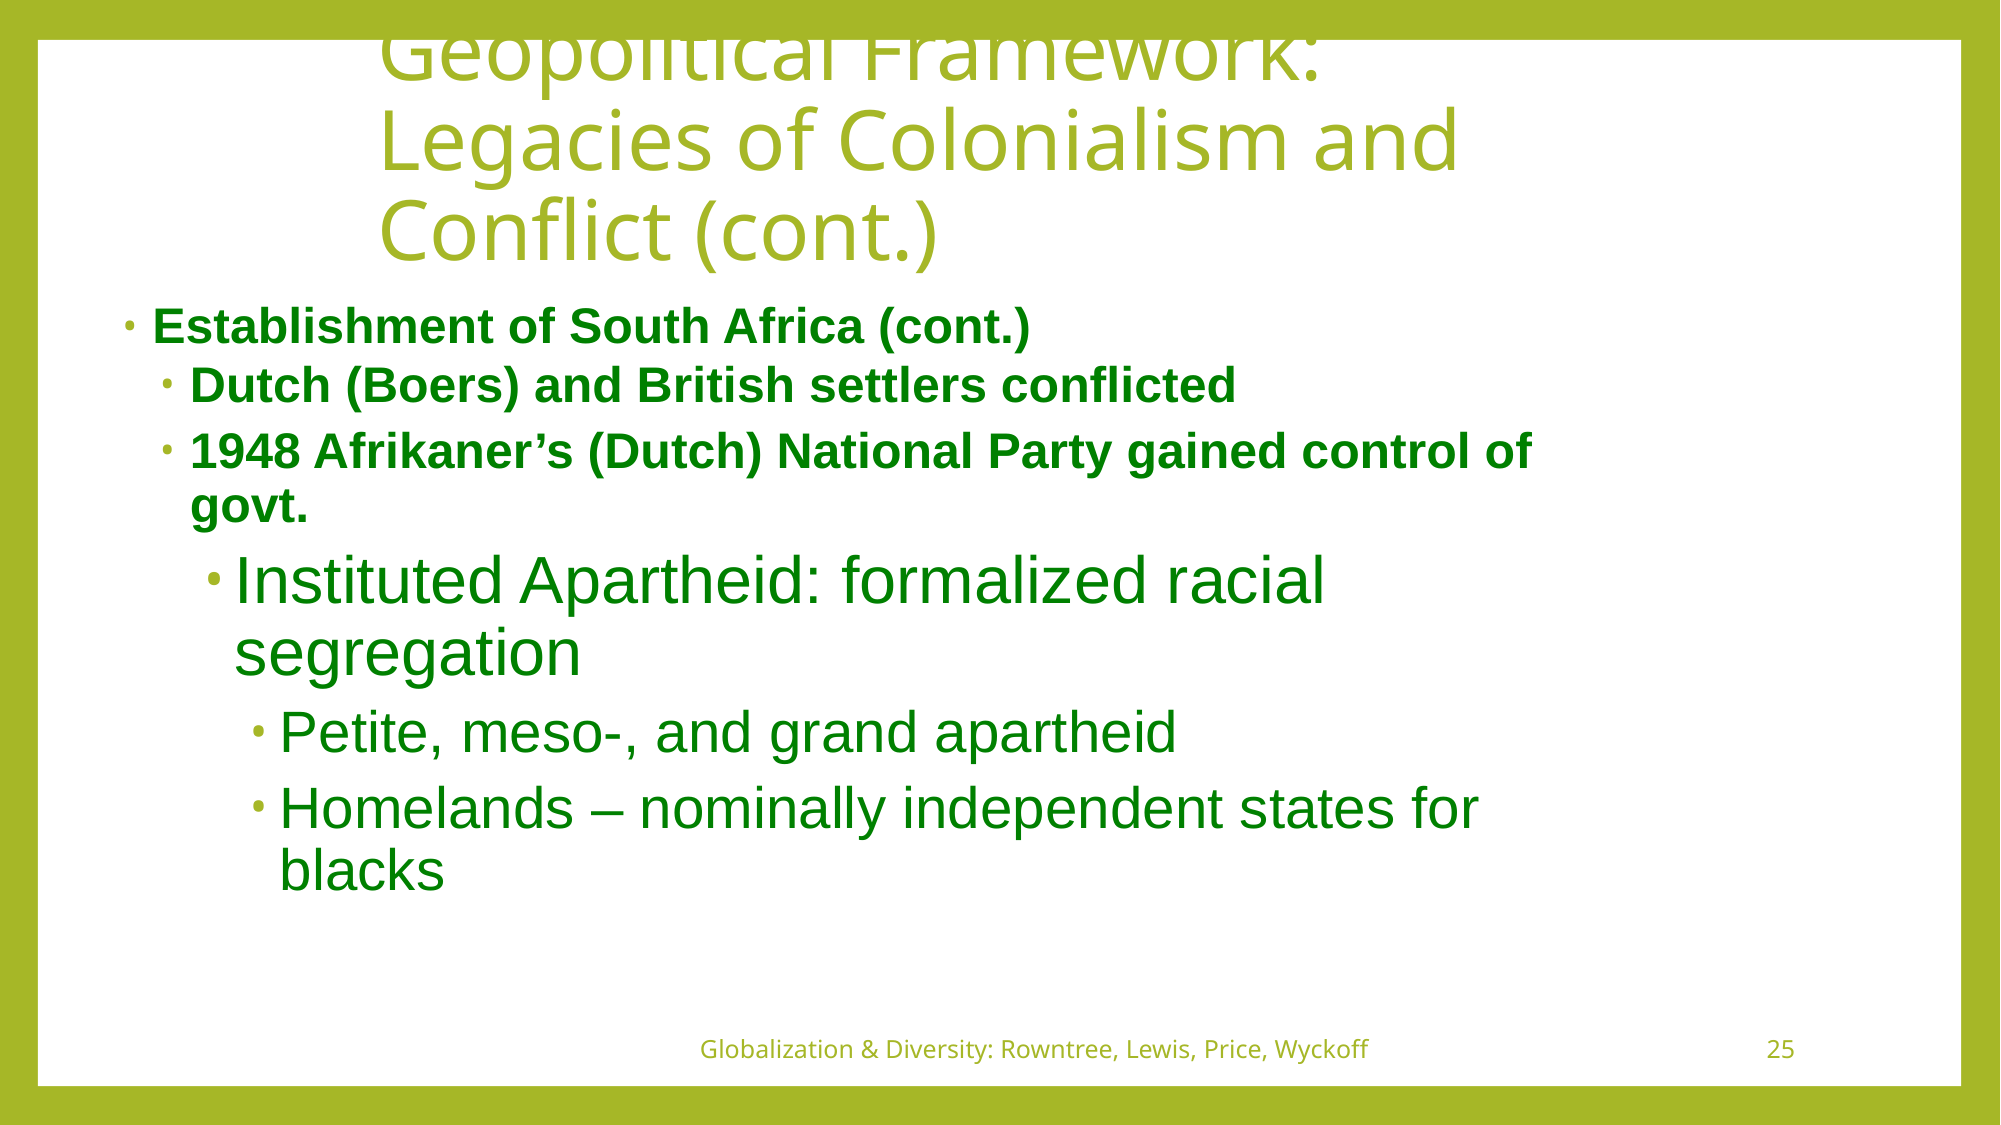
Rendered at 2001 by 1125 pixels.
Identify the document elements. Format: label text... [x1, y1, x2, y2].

slide_number 25 [1530, 1020, 1811, 1081]
footer Globalization & Diversity: Rowntree, Lewis, Price, Wyckoff [647, 1020, 1422, 1081]
title Geopolitical Framework: Legacies of Colonialism and Conflict (cont.) [362, 37, 1638, 250]
list Establishment of South Africa (cont.) Dutch (Boers) and British settlers conflicted 1948 Afrikaner’s (Dutch) National Party gained control of govt. Instituted Apartheid: formalized racial segregation Petite, meso-, and grand apartheid Homelands – nominally independent states for blacks [99, 293, 1675, 1038]
